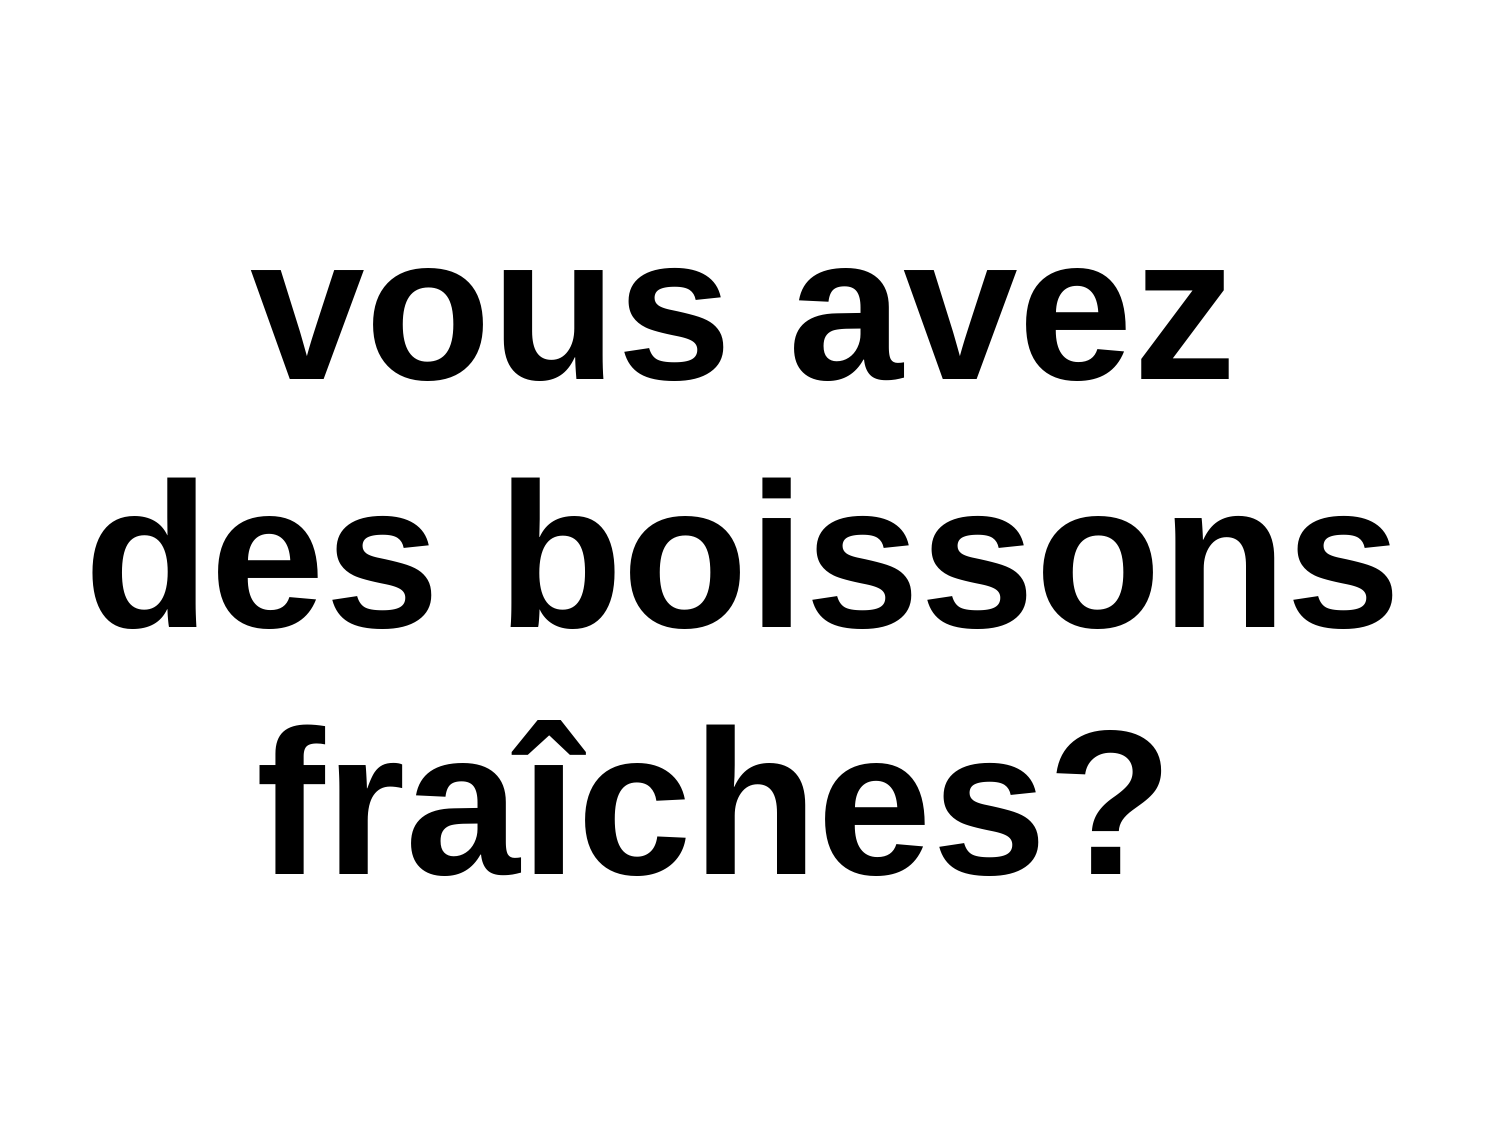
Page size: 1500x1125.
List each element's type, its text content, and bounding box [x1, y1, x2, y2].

text_box vous avez des boissons fraîches? [41, 166, 1447, 924]
